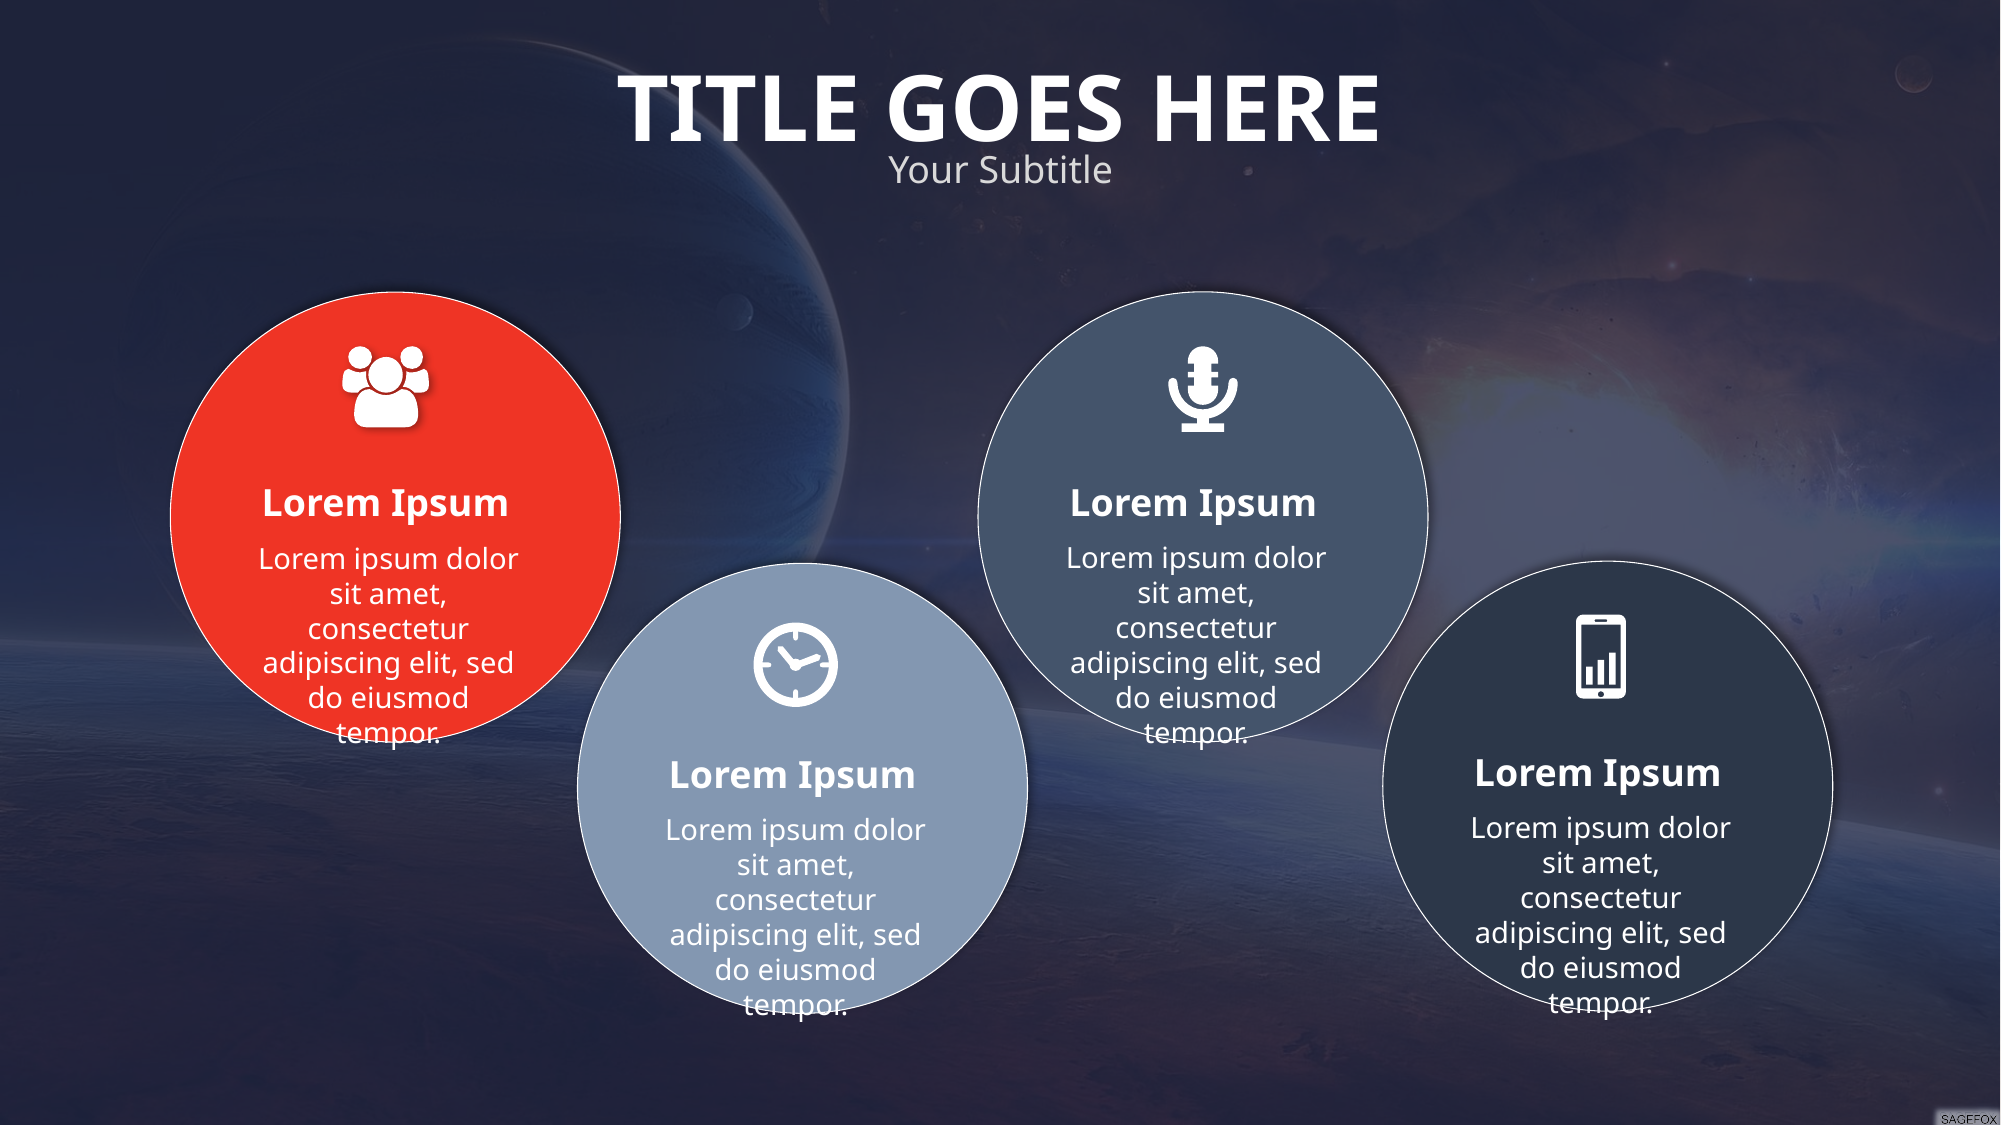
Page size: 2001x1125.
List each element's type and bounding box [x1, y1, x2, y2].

picture [1938, 1114, 1999, 1125]
text_box [169, 291, 622, 744]
text_box [1043, 471, 1344, 689]
text_box [342, 346, 429, 428]
text_box [548, 42, 1452, 199]
text_box [235, 471, 536, 690]
text_box [576, 562, 1029, 1015]
text_box [1381, 560, 1834, 1013]
text_box [1575, 614, 1626, 699]
text_box [642, 743, 943, 961]
text_box [1168, 346, 1238, 432]
text_box [976, 290, 1430, 743]
text_box [1447, 741, 1748, 959]
text_box [753, 622, 838, 707]
